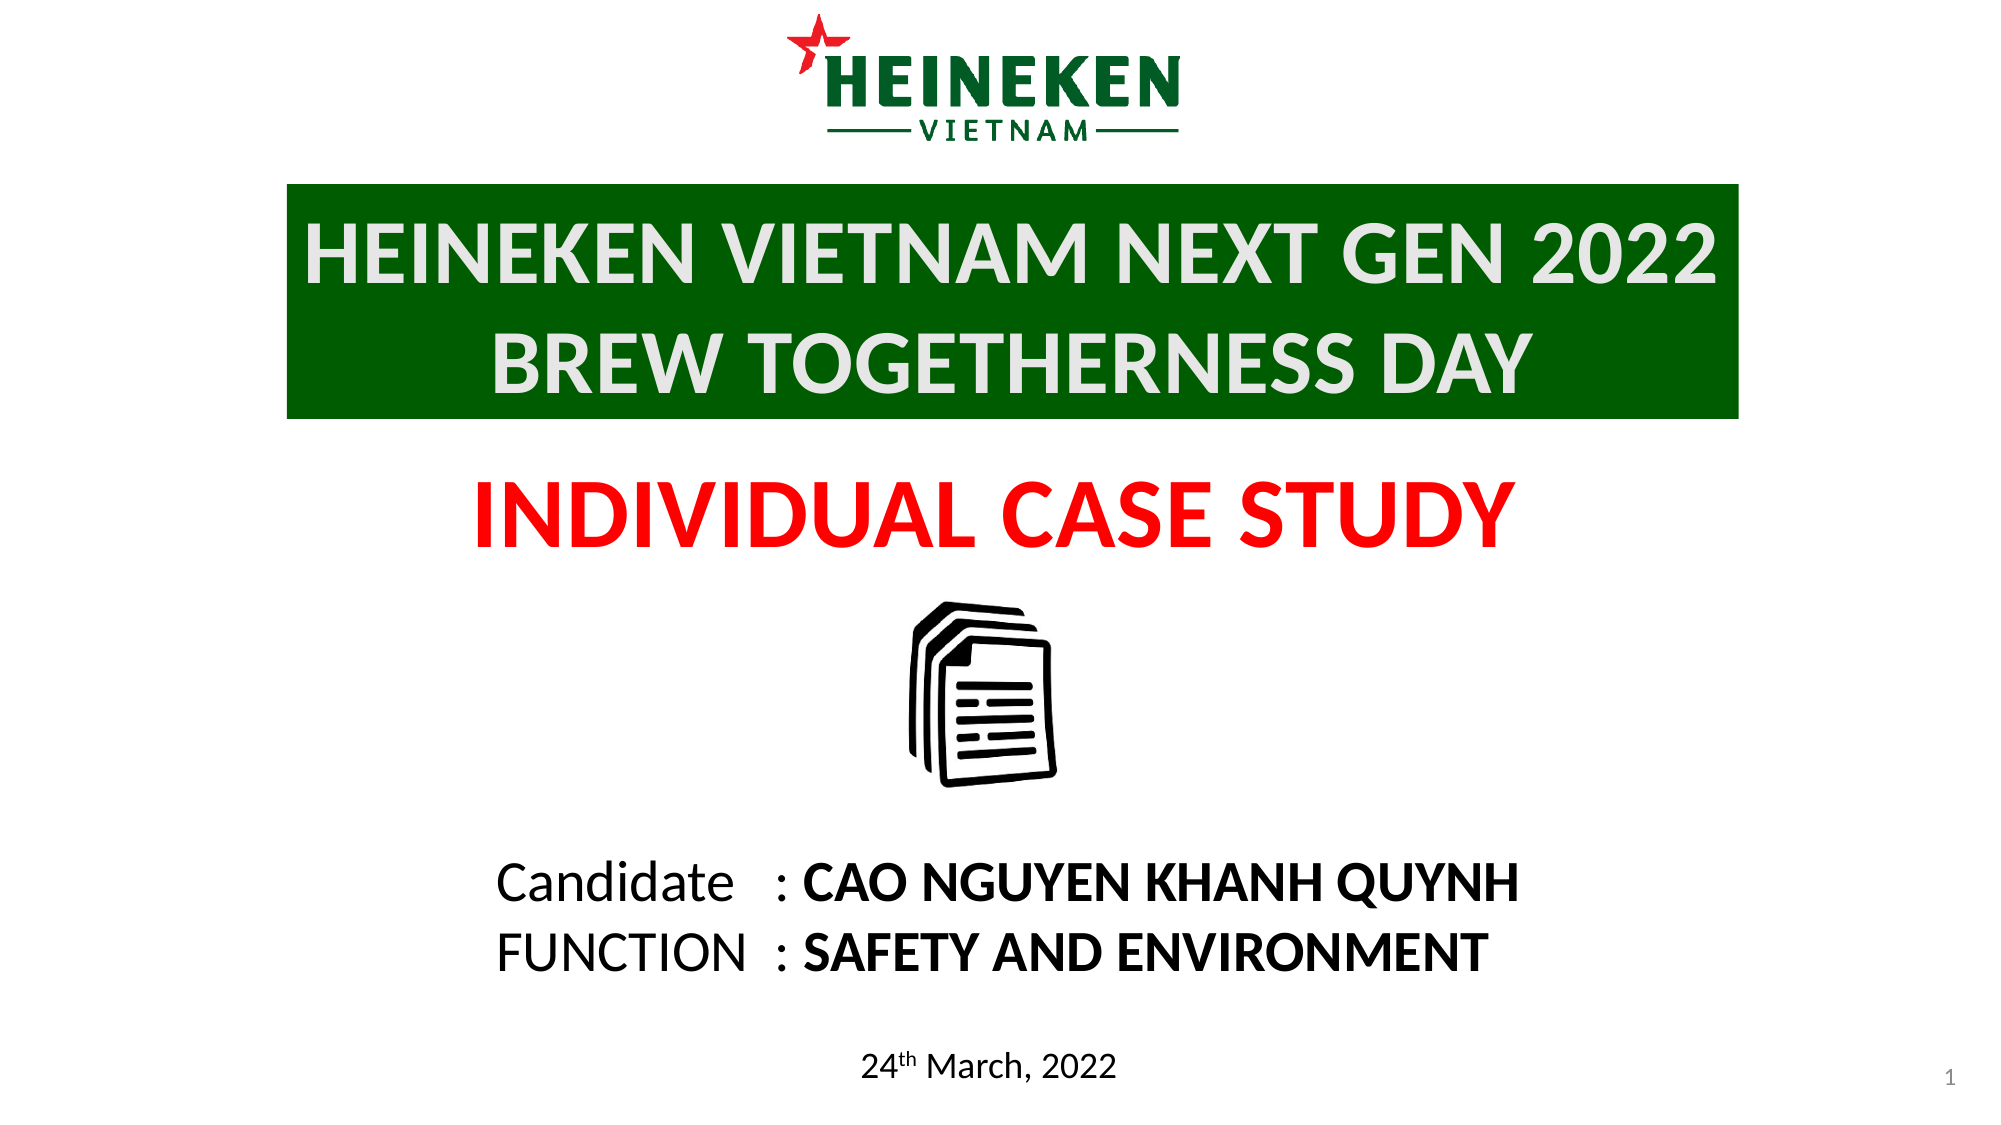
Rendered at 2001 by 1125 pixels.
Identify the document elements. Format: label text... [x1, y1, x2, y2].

picture [849, 560, 1119, 830]
text_box Candidate : CAO NGUYEN KHANH QUYNH FUNCTION : SAFETY AND ENVIRONMENT [481, 836, 1708, 991]
text_box INDIVIDUAL CASE STUDY [456, 439, 1533, 575]
text_box 24th March, 2022 [845, 1033, 1180, 1093]
picture [787, 14, 1180, 141]
text_box HEINEKEN VIETNAM NEXT GEN 2022 BREW TOGETHERNESS DAY [286, 184, 1739, 419]
slide_number 1 [1900, 1025, 2000, 1125]
